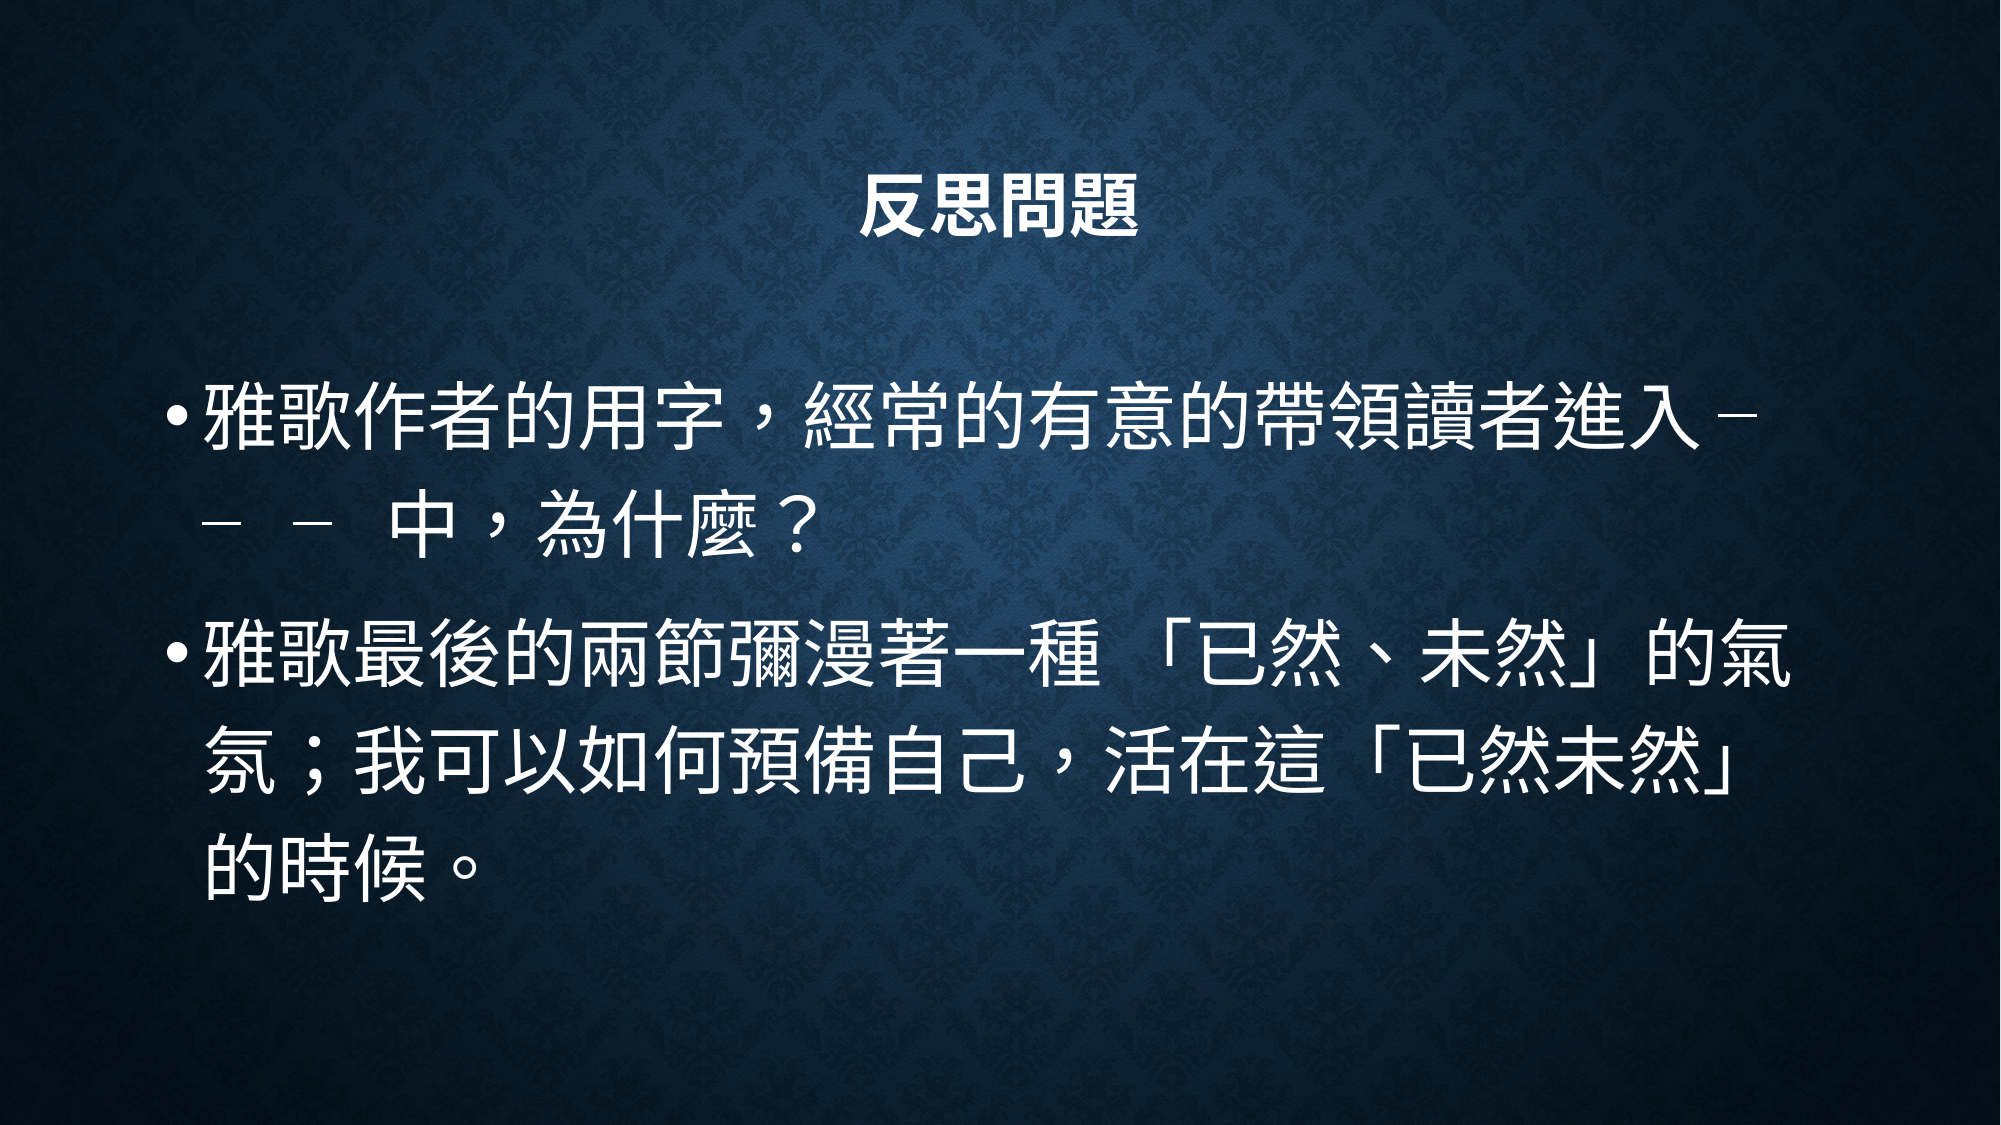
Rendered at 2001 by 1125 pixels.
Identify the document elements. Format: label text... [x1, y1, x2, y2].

list 雅歌作者的用字，經常的有意的帶領讀者進入 ╴ ╴ ╴ 中，為什麼？ 雅歌最後的兩節彌漫著一種 「已然、未然」的氣氛；我可以如何預備自己，活在這「已然未然」 的時候。 [149, 343, 1849, 1005]
title 反思問題 [149, 99, 1849, 318]
